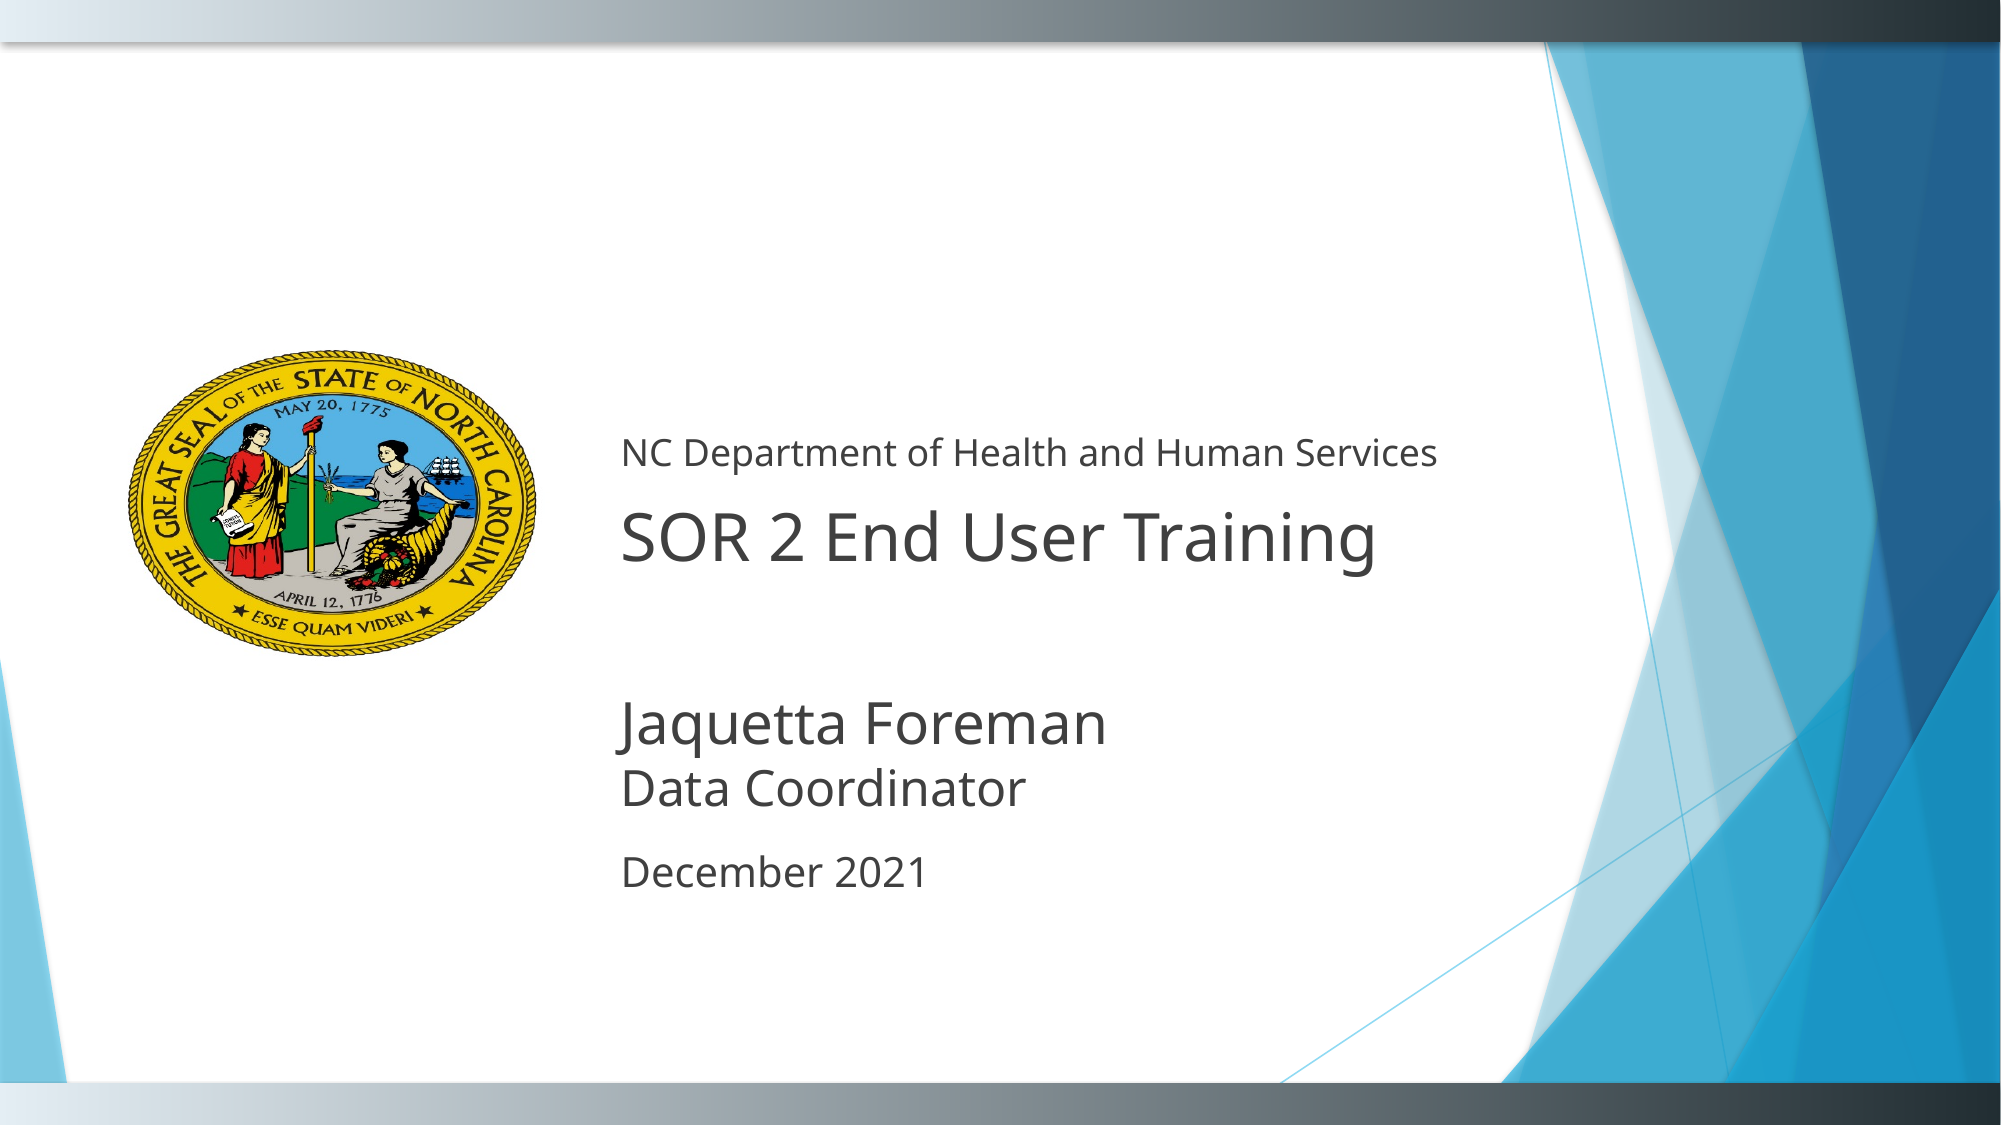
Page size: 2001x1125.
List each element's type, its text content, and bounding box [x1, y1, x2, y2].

list Jaquetta Foreman Data Coordinator [605, 667, 1869, 823]
list December 2021 [605, 823, 1869, 904]
picture [113, 339, 555, 666]
list NC Department of Health and Human Services SOR 2 End User Training [605, 336, 1869, 667]
